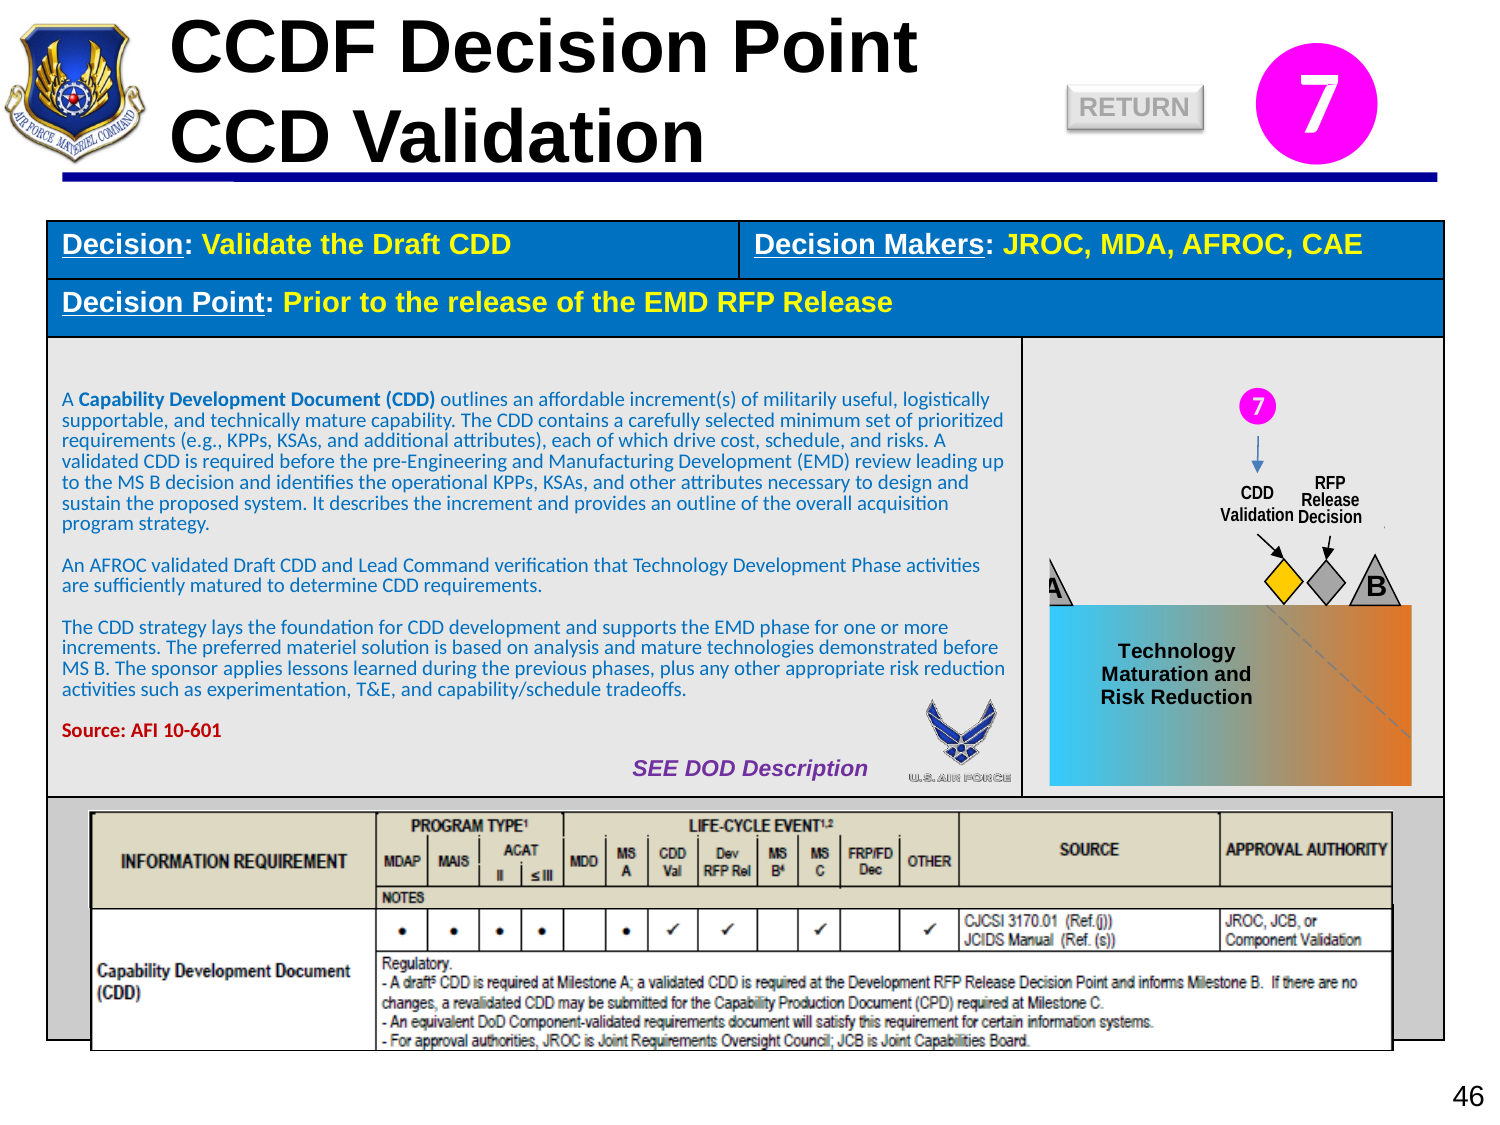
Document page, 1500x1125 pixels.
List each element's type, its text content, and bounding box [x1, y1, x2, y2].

picture [0, 18, 149, 168]
table_cell [1023, 338, 1443, 796]
table_header Decision: Validate the Draft CDD [48, 222, 738, 278]
title CCDF Decision Point CCD Validation [153, 12, 1085, 163]
table_cell [48, 798, 1443, 1039]
slide_number 46 [1149, 1069, 1500, 1125]
table_cell Decision Point: Prior to the release of the EMD RFP Release [48, 280, 1443, 336]
picture [1056, 79, 1212, 148]
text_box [87, 810, 1394, 1050]
table_header Decision Makers: JROC, MDA, AFROC, CAE [740, 222, 1443, 278]
text_box ❼ [1219, 10, 1416, 176]
picture [909, 699, 1011, 783]
table_cell A Capability Development Document (CDD) outlines an affordable increment(s) of militarily useful, logistically supportable, and technically mature capability. The CDD contains a carefully selected minimum set of prioritized requirements (e.g., KPPs, KSAs, and additional attributes), each of which drive cost, schedule, and risks. A validated CDD is required before the pre-Engineering and Manufacturing Development (EMD) review leading up to the MS B decision and identifies the operational KPPs, KSAs, and other attributes necessary to design and sustain the proposed system. It describes the increment and provides an outline of the overall acquisition program strategy. An AFROC validated Draft CDD and Lead Command verification that Technology Development Phase activities are sufficiently matured to determine CDD requirements. The CDD strategy lays the foundation for CDD development and supports the EMD phase for one or more increments. The preferred materiel solution is based on analysis and mature technologies demonstrated before MS B. The sponsor applies lessons learned during the previous phases, plus any other appropriate risk reduction activities such as experimentation, T&E, and capability/schedule tradeoffs. Source: AFI 10-601 [48, 338, 1021, 796]
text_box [1032, 353, 1412, 786]
text_box SEE DOD Description [617, 745, 884, 789]
